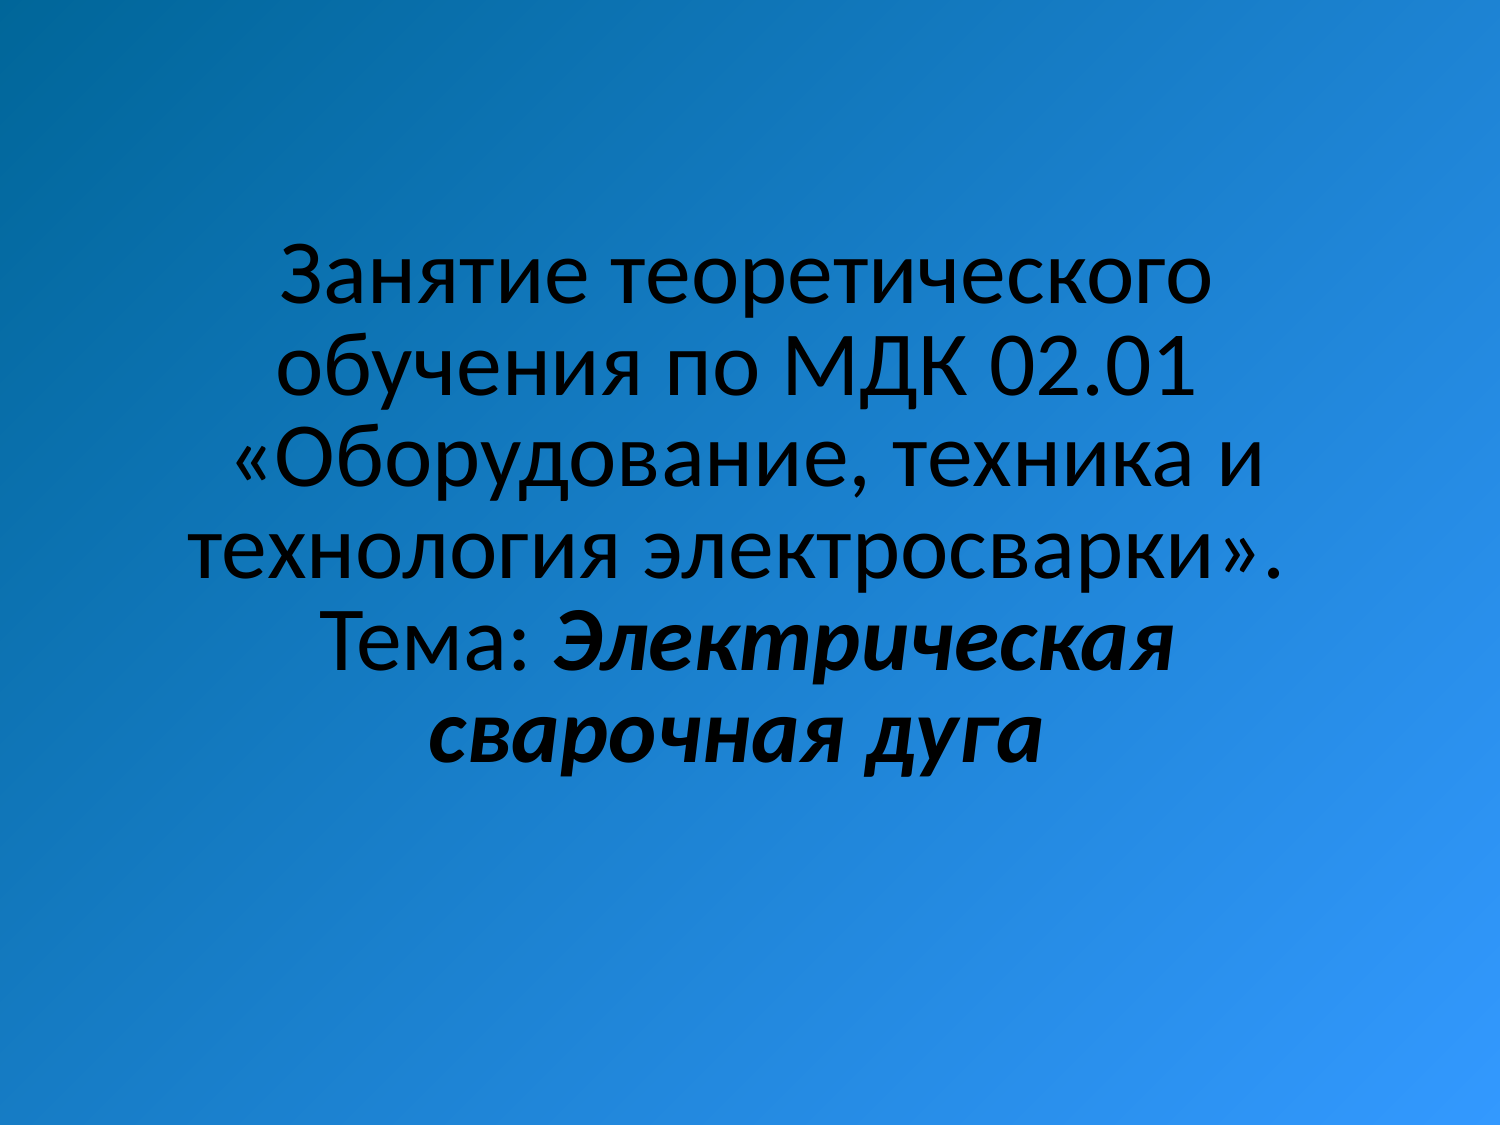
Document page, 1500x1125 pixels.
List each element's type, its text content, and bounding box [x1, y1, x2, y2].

title Занятие теоретического обучения по МДК 02.01 «Оборудование, техника и технология электросварки». Тема: Электрическая сварочная дуга [70, 45, 1425, 1067]
